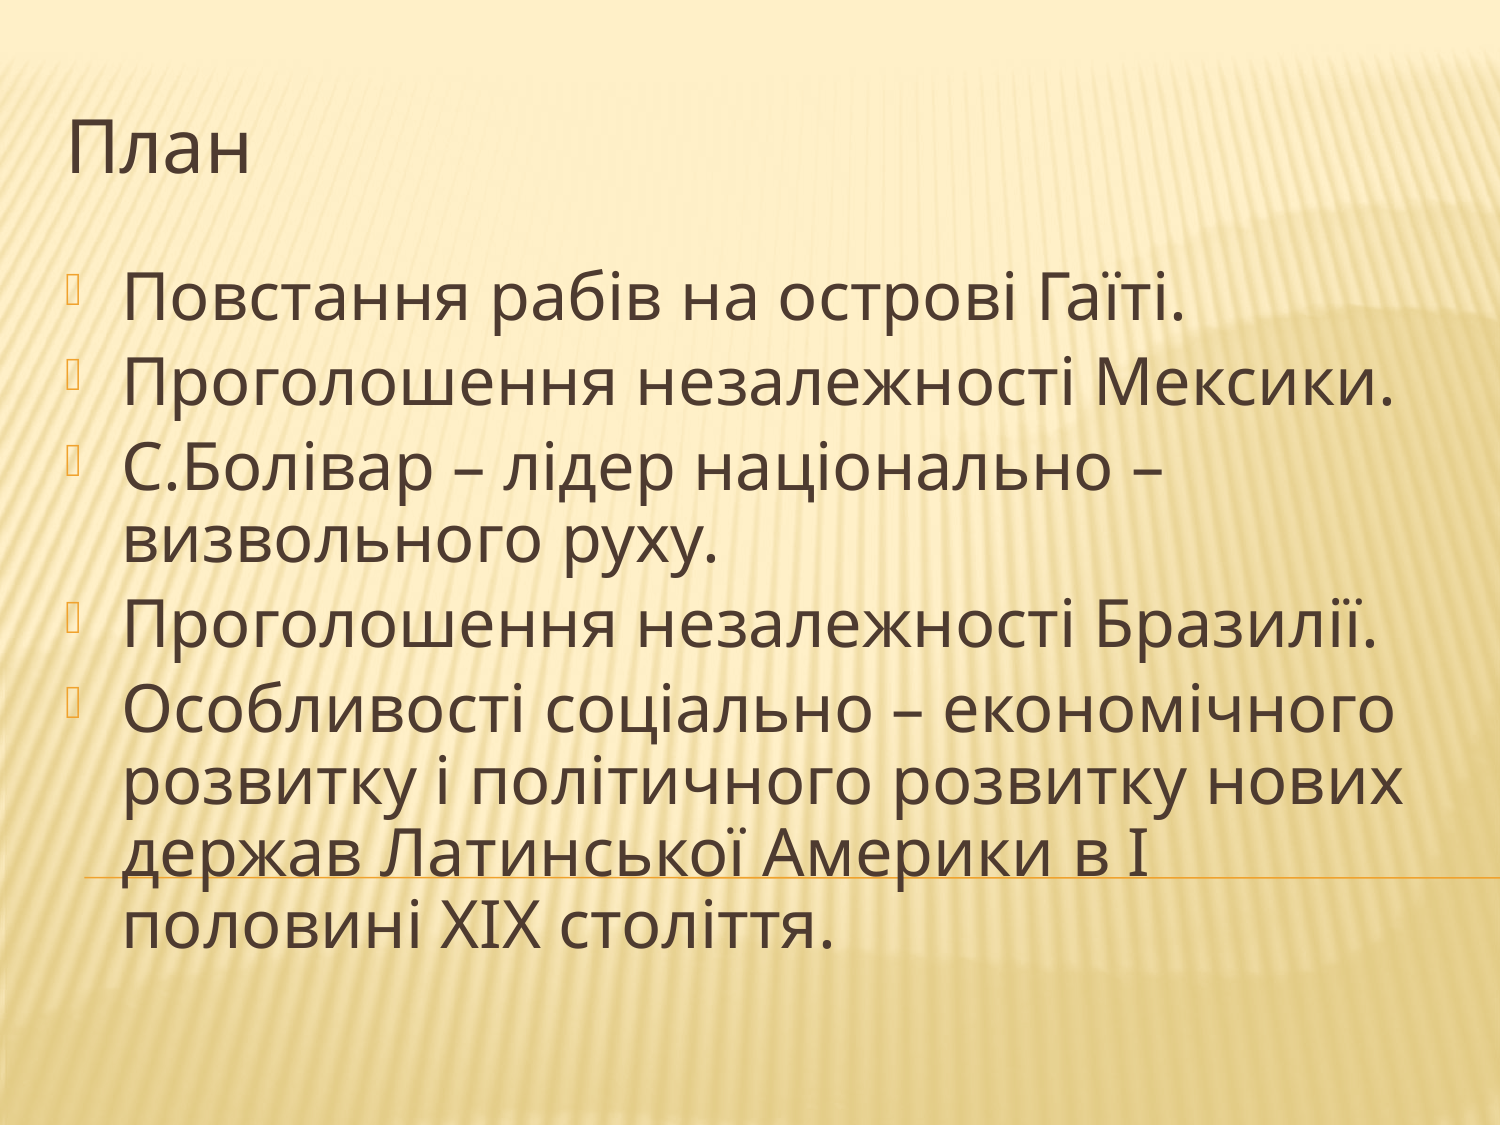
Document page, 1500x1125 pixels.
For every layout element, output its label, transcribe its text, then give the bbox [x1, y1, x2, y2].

title План [50, 75, 1475, 213]
list Повстання рабів на острові Гаїті. Проголошення незалежності Мексики. С.Болівар – лідер національно – визвольного руху. Проголошення незалежності Бразилії. Особливості соціально – економічного розвитку і політичного розвитку нових держав Латинської Америки в І половині ХІХ століття. [49, 254, 1476, 998]
